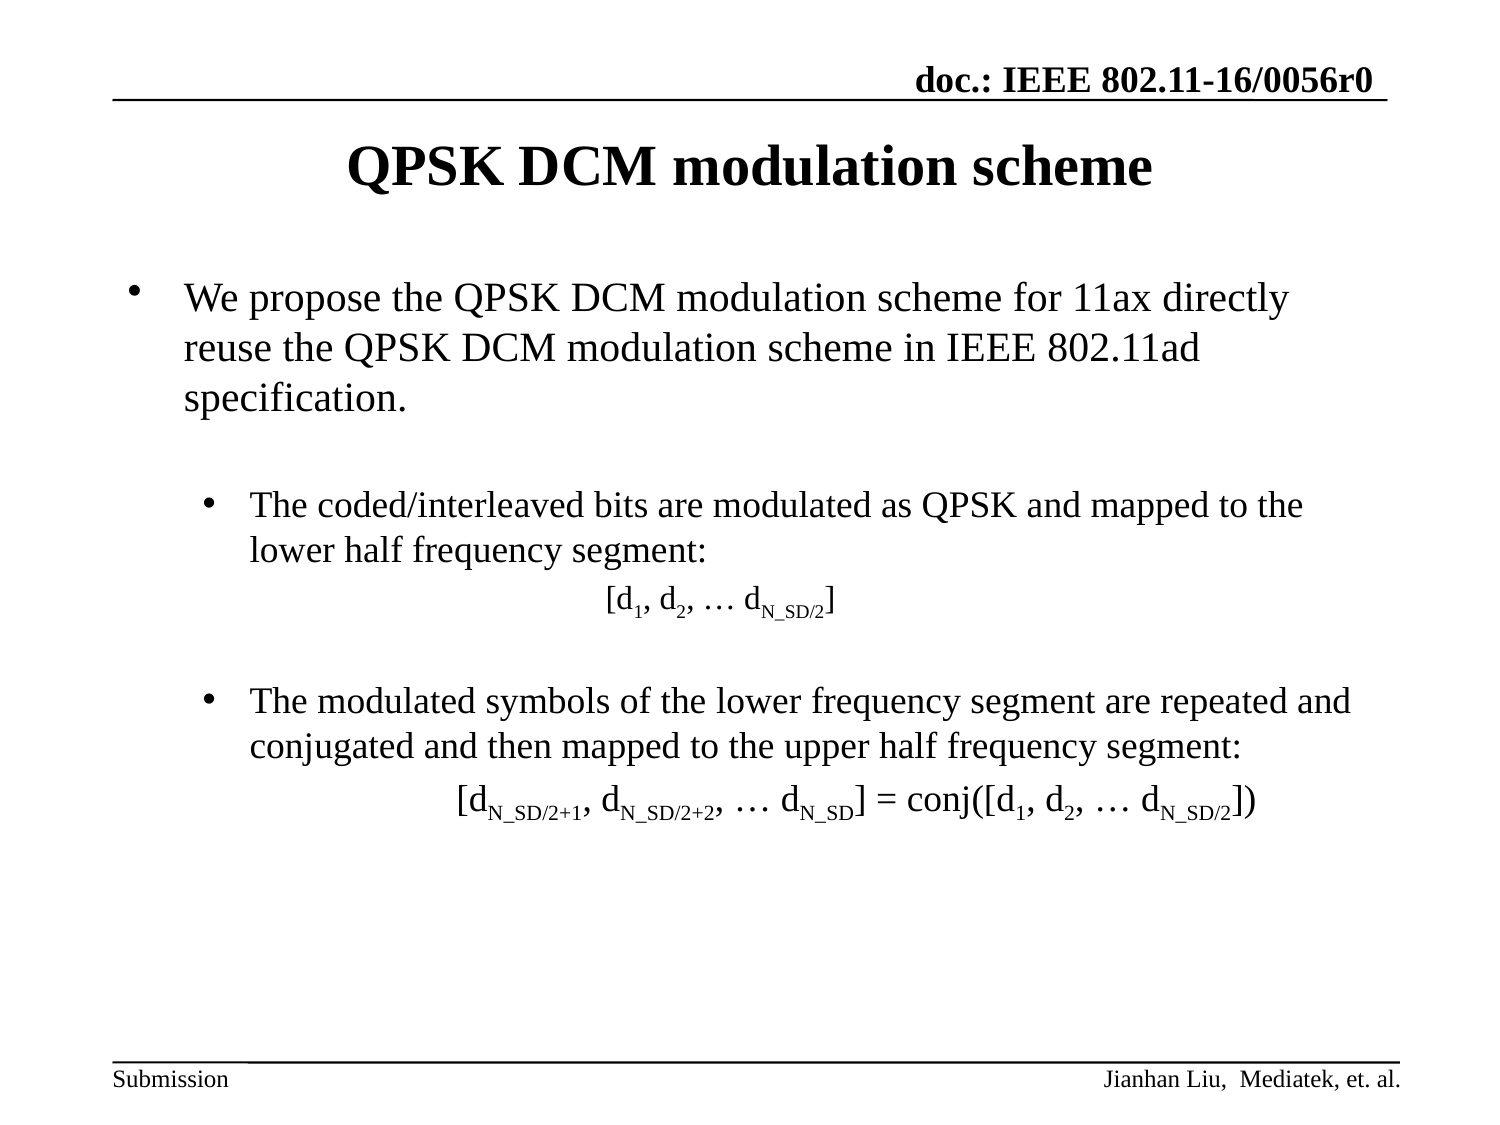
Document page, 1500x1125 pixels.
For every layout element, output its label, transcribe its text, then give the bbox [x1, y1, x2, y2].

footer Jianhan Liu, Mediatek, et. al. [1092, 1061, 1402, 1093]
list We propose the QPSK DCM modulation scheme for 11ax directly reuse the QPSK DCM modulation scheme in IEEE 802.11ad specification. The coded/interleaved bits are modulated as QPSK and mapped to the lower half frequency segment: [d1, d2, … dN_SD/2] The modulated symbols of the lower frequency segment are repeated and conjugated and then mapped to the upper half frequency segment: [dN_SD/2+1, dN_SD/2+2, … dN_SD] = conj([d1, d2, … dN_SD/2]) [112, 262, 1388, 916]
title QPSK DCM modulation scheme [112, 112, 1388, 213]
